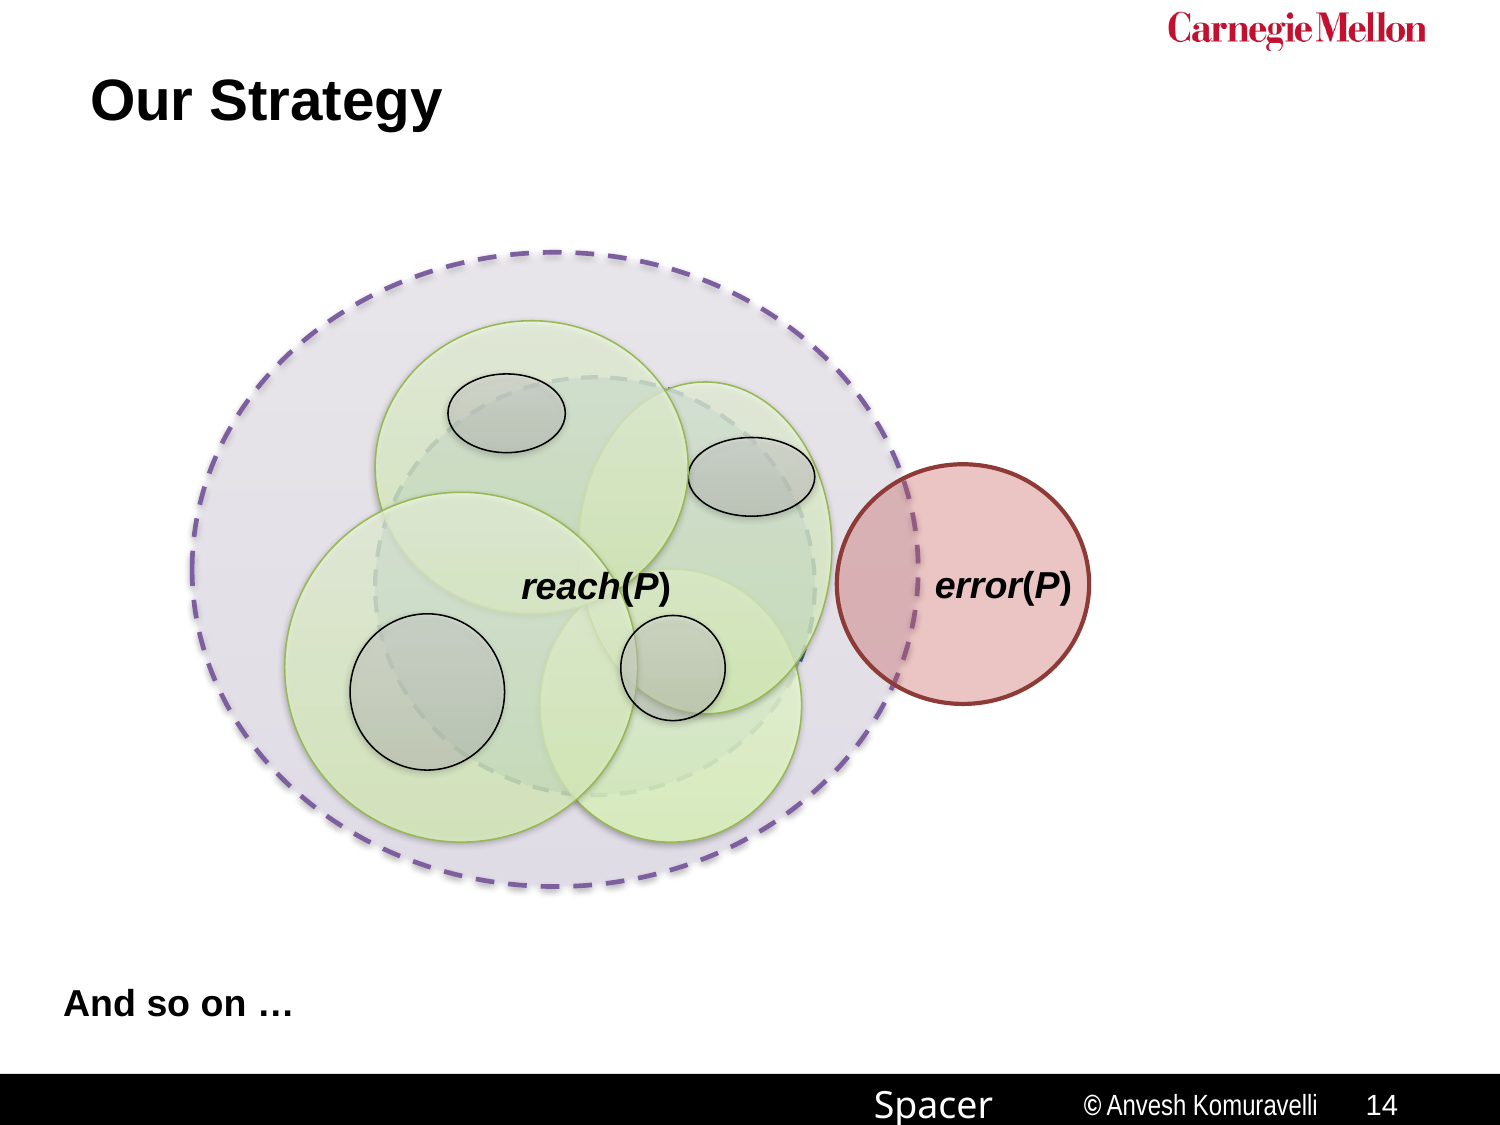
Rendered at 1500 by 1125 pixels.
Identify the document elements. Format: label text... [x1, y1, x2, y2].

text_box [447, 373, 567, 454]
text_box [634, 615, 656, 624]
text_box [691, 436, 816, 517]
text_box [374, 319, 689, 554]
text_box [349, 613, 506, 771]
text_box [620, 615, 726, 722]
text_box [580, 671, 803, 843]
text_box [1088, 556, 1092, 612]
text_box reach(P) [506, 554, 687, 615]
text_box And so on … [48, 971, 310, 1032]
title Our Strategy [75, 45, 1425, 149]
slide_number 13 [1350, 1078, 1426, 1123]
text_box [283, 491, 634, 843]
text_box error(P) [920, 553, 1088, 613]
text_box [191, 251, 903, 888]
text_box [834, 462, 1088, 707]
text_box [666, 478, 833, 715]
text_box [667, 381, 813, 458]
